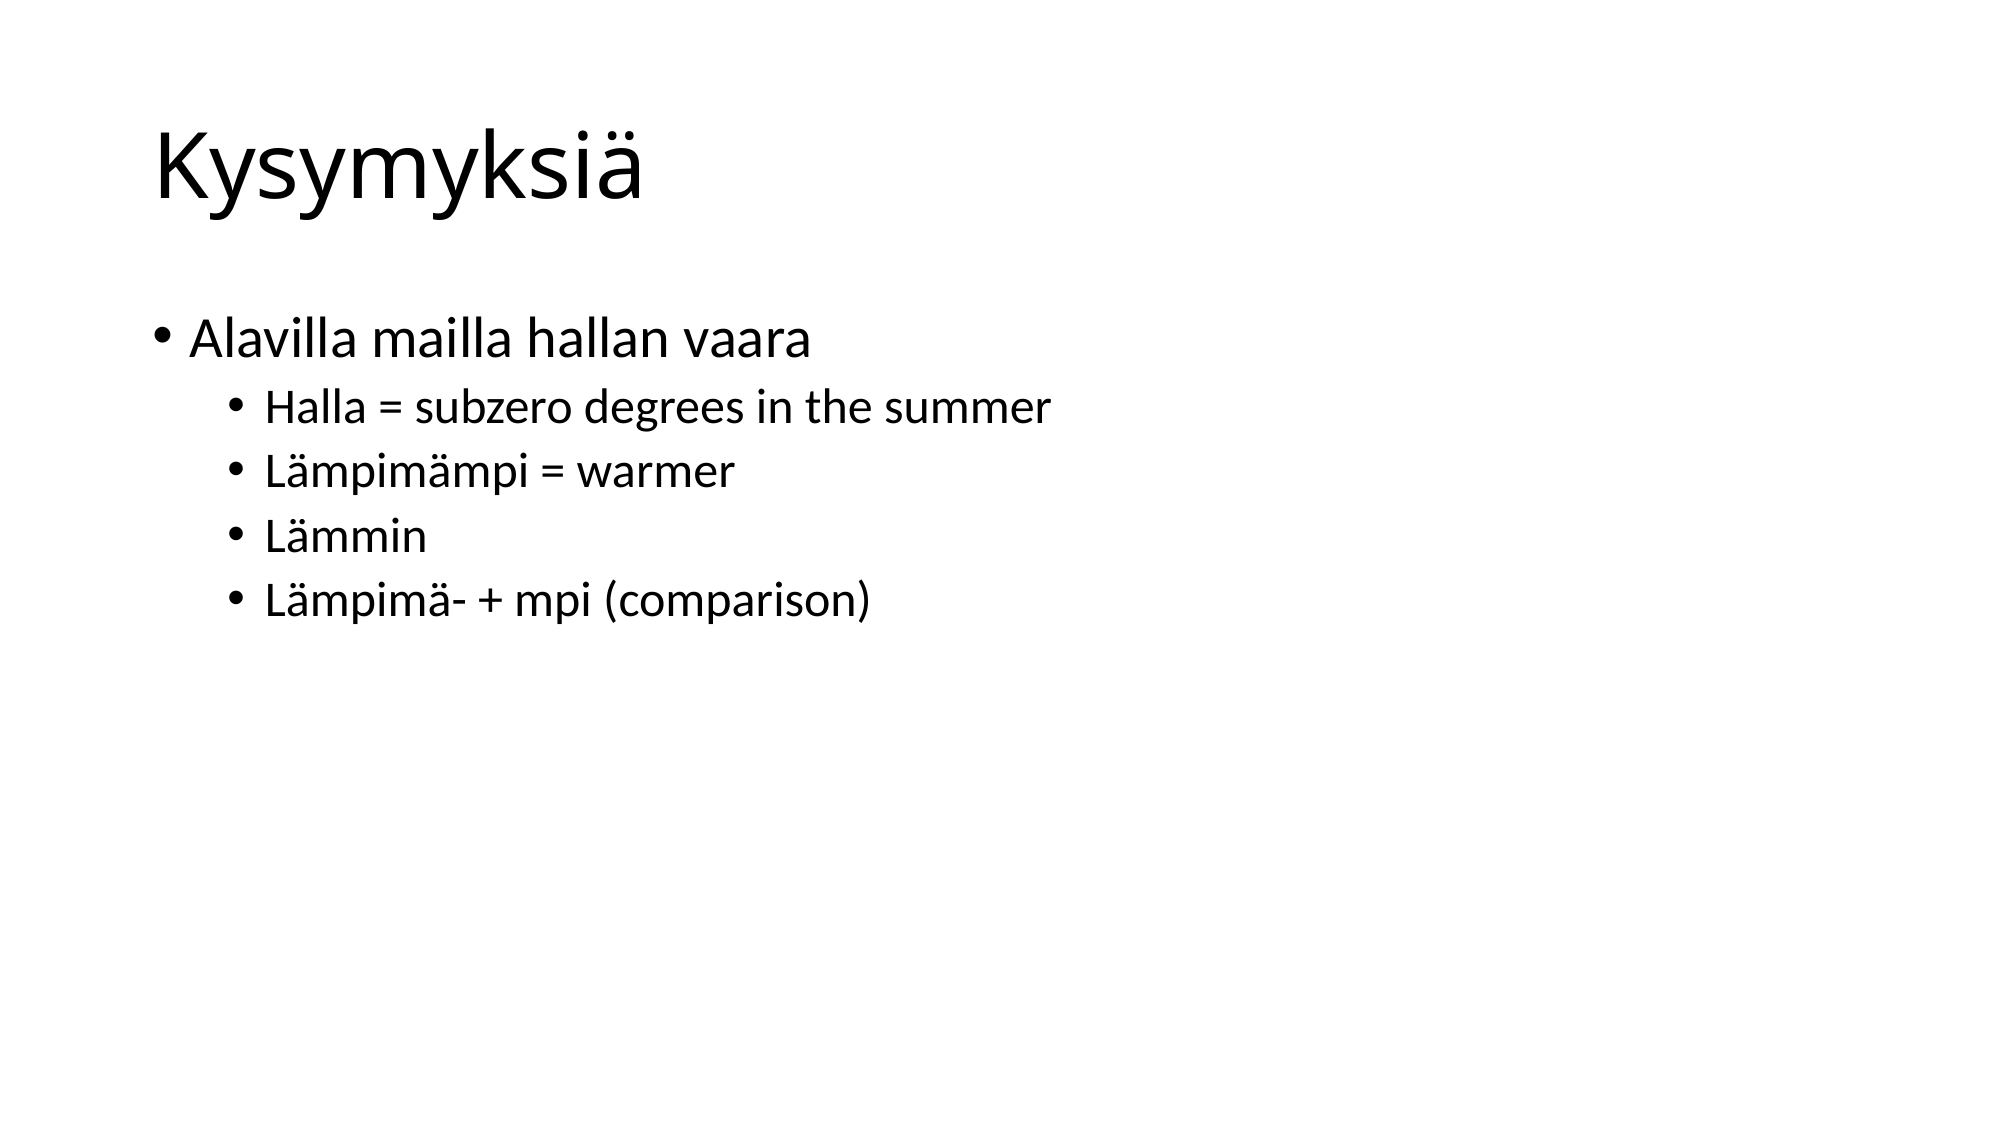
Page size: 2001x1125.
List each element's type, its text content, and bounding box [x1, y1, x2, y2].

title Kysymyksiä [137, 59, 1863, 278]
list Alavilla mailla hallan vaara Halla = subzero degrees in the summer Lämpimämpi = warmer Lämmin Lämpimä- + mpi (comparison) [137, 299, 1863, 1014]
